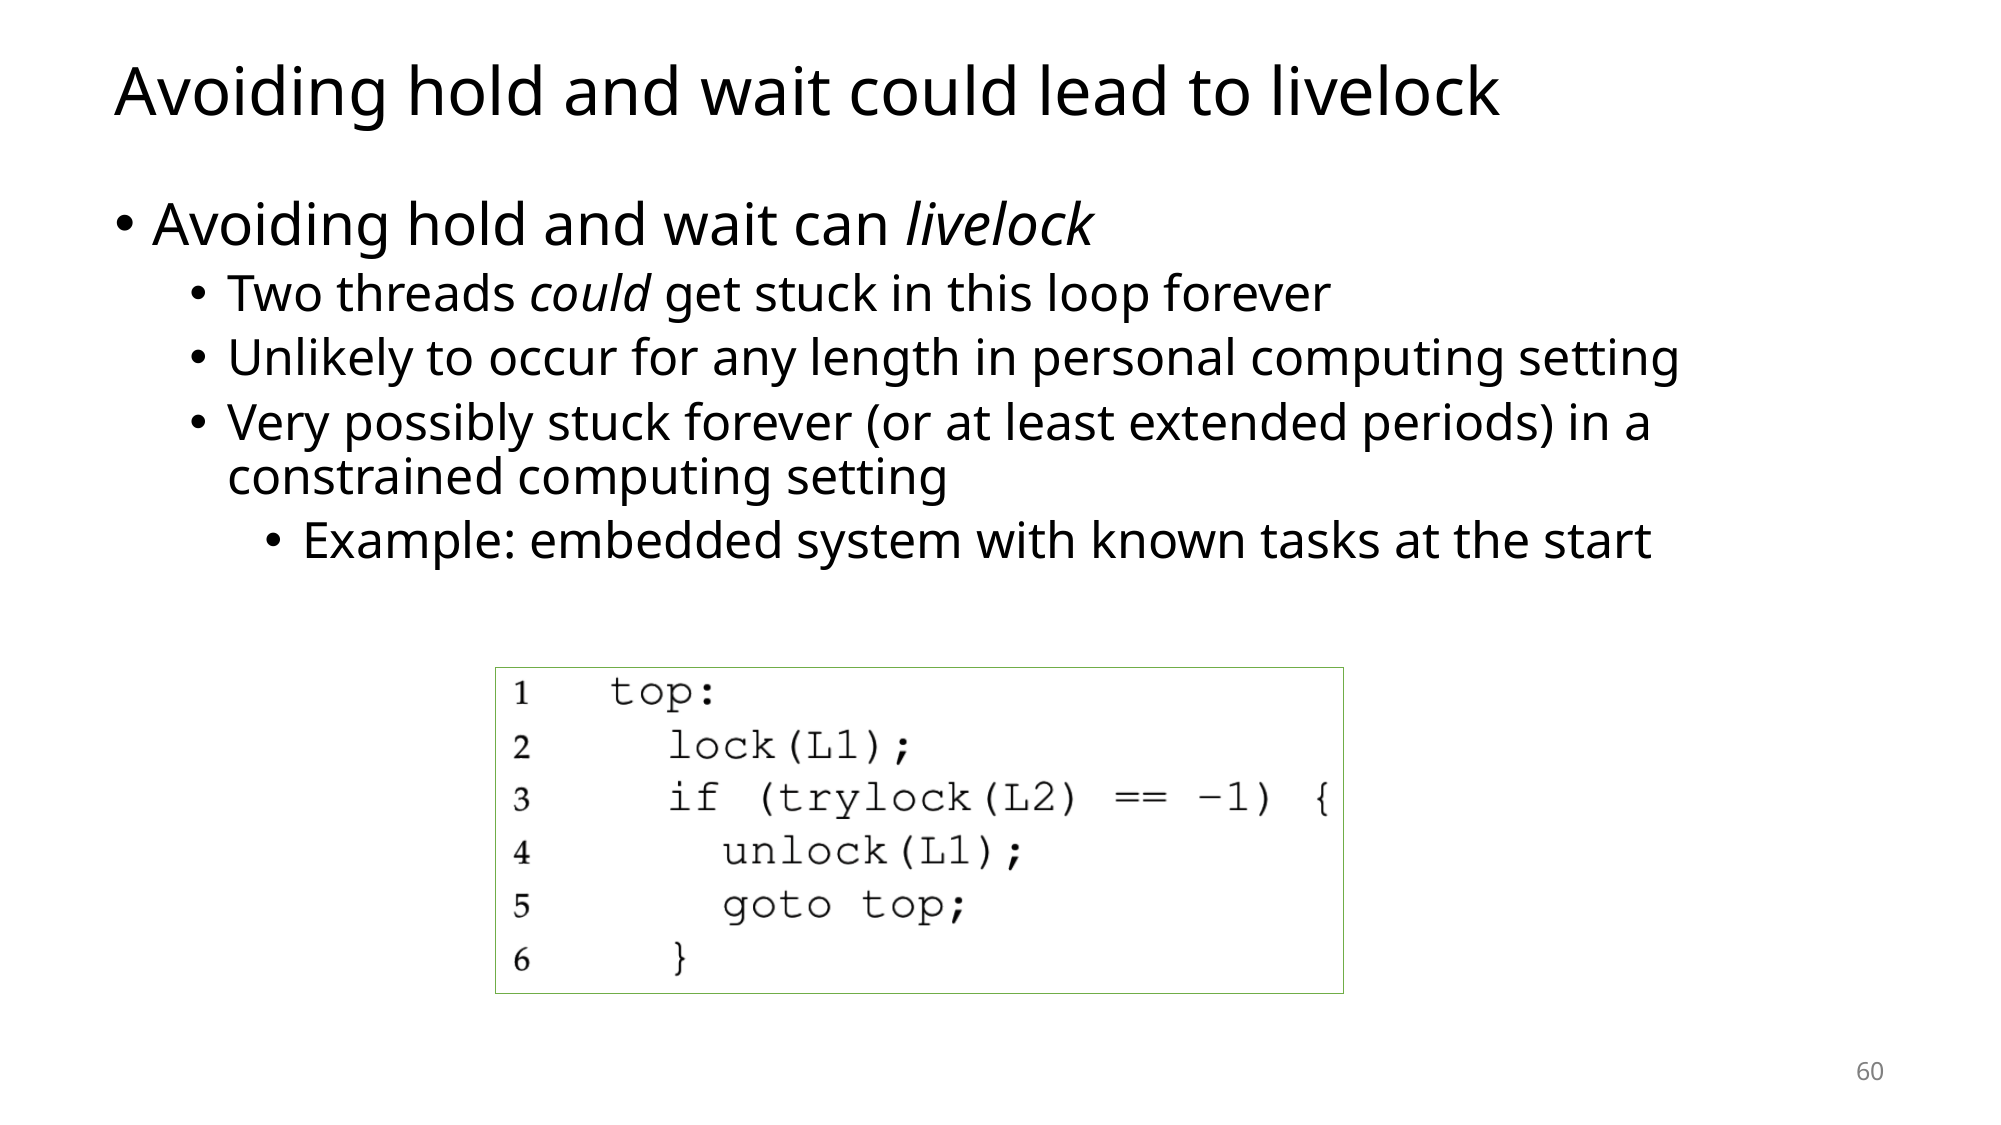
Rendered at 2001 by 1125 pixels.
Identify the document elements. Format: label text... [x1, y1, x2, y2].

list Avoiding hold and wait can livelock Two threads could get stuck in this loop forever Unlikely to occur for any length in personal computing setting Very possibly stuck forever (or at least extended periods) in a constrained computing setting Example: embedded system with known tasks at the start [99, 187, 1900, 1013]
slide_number 60 [1749, 1042, 1900, 1103]
title Avoiding hold and wait could lead to livelock [99, 37, 1900, 150]
picture [495, 667, 1344, 994]
